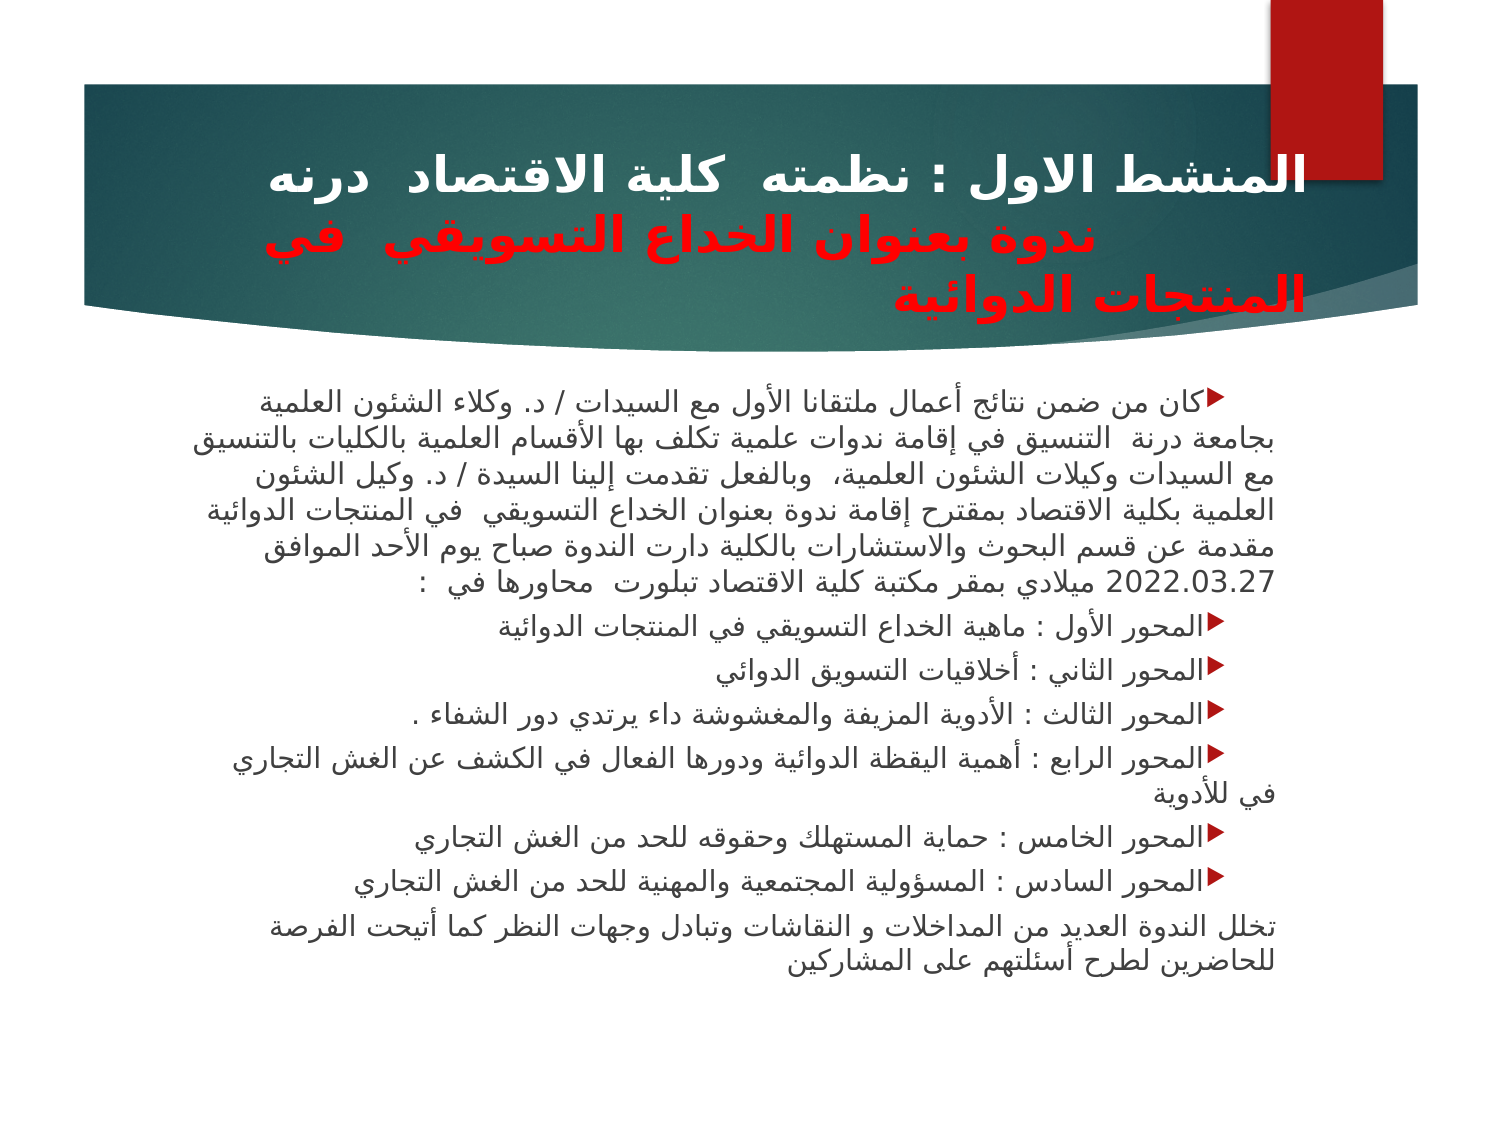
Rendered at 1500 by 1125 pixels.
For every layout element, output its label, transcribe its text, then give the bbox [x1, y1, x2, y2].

list كان من ضمن نتائج أعمال ملتقانا الأول مع السيدات / د. وكلاء الشئون العلمية بجامعة درنة التنسيق في إقامة ندوات علمية تكلف بها الأقسام العلمية بالكليات بالتنسيق مع السيدات وكيلات الشئون العلمية، وبالفعل تقدمت إلينا السيدة / د. وكيل الشئون العلمية بكلية الاقتصاد بمقترح إقامة ندوة بعنوان الخداع التسويقي في المنتجات الدوائية مقدمة عن قسم البحوث والاستشارات بالكلية دارت الندوة صباح يوم الأحد الموافق 2022.03.27 ميلادي بمقر مكتبة كلية الاقتصاد تبلورت محاورها في : المحور الأول : ماهية الخداع التسويقي في المنتجات الدوائية المحور الثاني : أخلاقيات التسويق الدوائي المحور الثالث : الأدوية المزيفة والمغشوشة داء يرتدي دور الشفاء . المحور الرابع : أهمية اليقظة الدوائية ودورها الفعال في الكشف عن الغش التجاري في للأدوية المحور الخامس : حماية المستهلك وحقوقه للحد من الغش التجاري المحور السادس : المسؤولية المجتمعية والمهنية للحد من الغش التجاري تخلل الندوة العديد من المداخلات و النقاشات وتبادل وجهات النظر كما أتيحت الفرصة للحاضرين لطرح أسئلتهم على المشاركين [171, 375, 1338, 988]
title المنشط الاول : نظمته كلية الاقتصاد درنه ندوة بعنوان الخداع التسويقي في المنتجات الدوائية [99, 212, 1324, 313]
